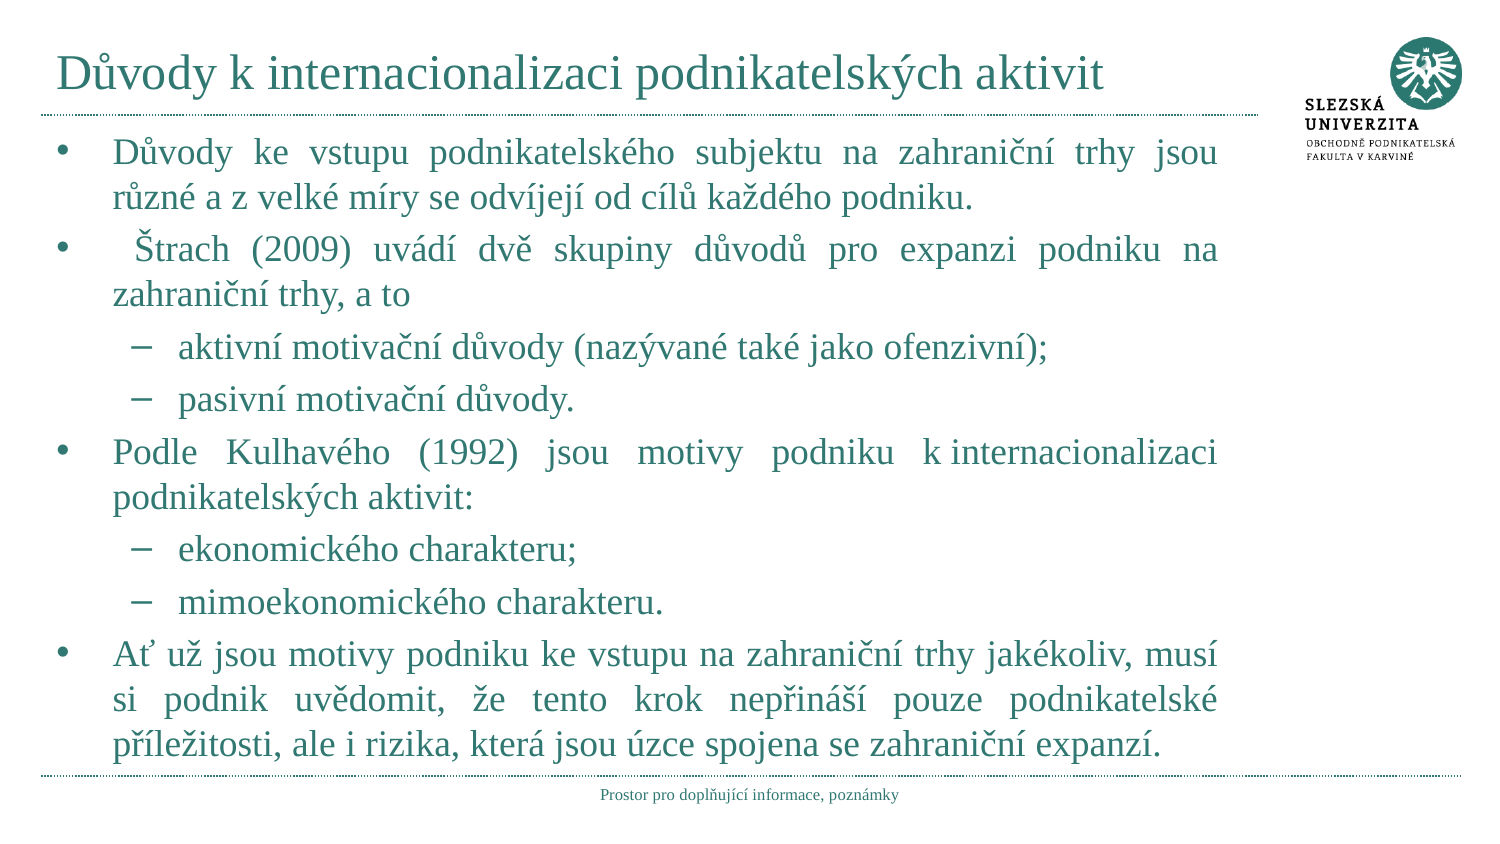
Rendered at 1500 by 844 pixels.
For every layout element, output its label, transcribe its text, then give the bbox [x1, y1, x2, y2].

picture [1305, 37, 1462, 160]
text_box Důvody ke vstupu podnikatelského subjektu na zahraniční trhy jsou různé a z velké míry se odvíjejí od cílů každého podniku. Štrach (2009) uvádí dvě skupiny důvodů pro expanzi podniku na zahraniční trhy, a to aktivní motivační důvody (nazývané také jako ofenzivní); pasivní motivační důvody. Podle Kulhavého (1992) jsou motivy podniku k internacionalizaci podnikatelských aktivit: ekonomického charakteru; mimoekonomického charakteru. Ať už jsou motivy podniku ke vstupu na zahraniční trhy jakékoliv, musí si podnik uvědomit, že tento krok nepřináší pouze podnikatelské příležitosti, ale i rizika, která jsou úzce spojena se zahraniční expanzí. [41, 119, 1235, 628]
title Důvody k internacionalizaci podnikatelských aktivit [41, 32, 1164, 116]
text_box Prostor pro doplňující informace, poznámky [442, 776, 1058, 811]
